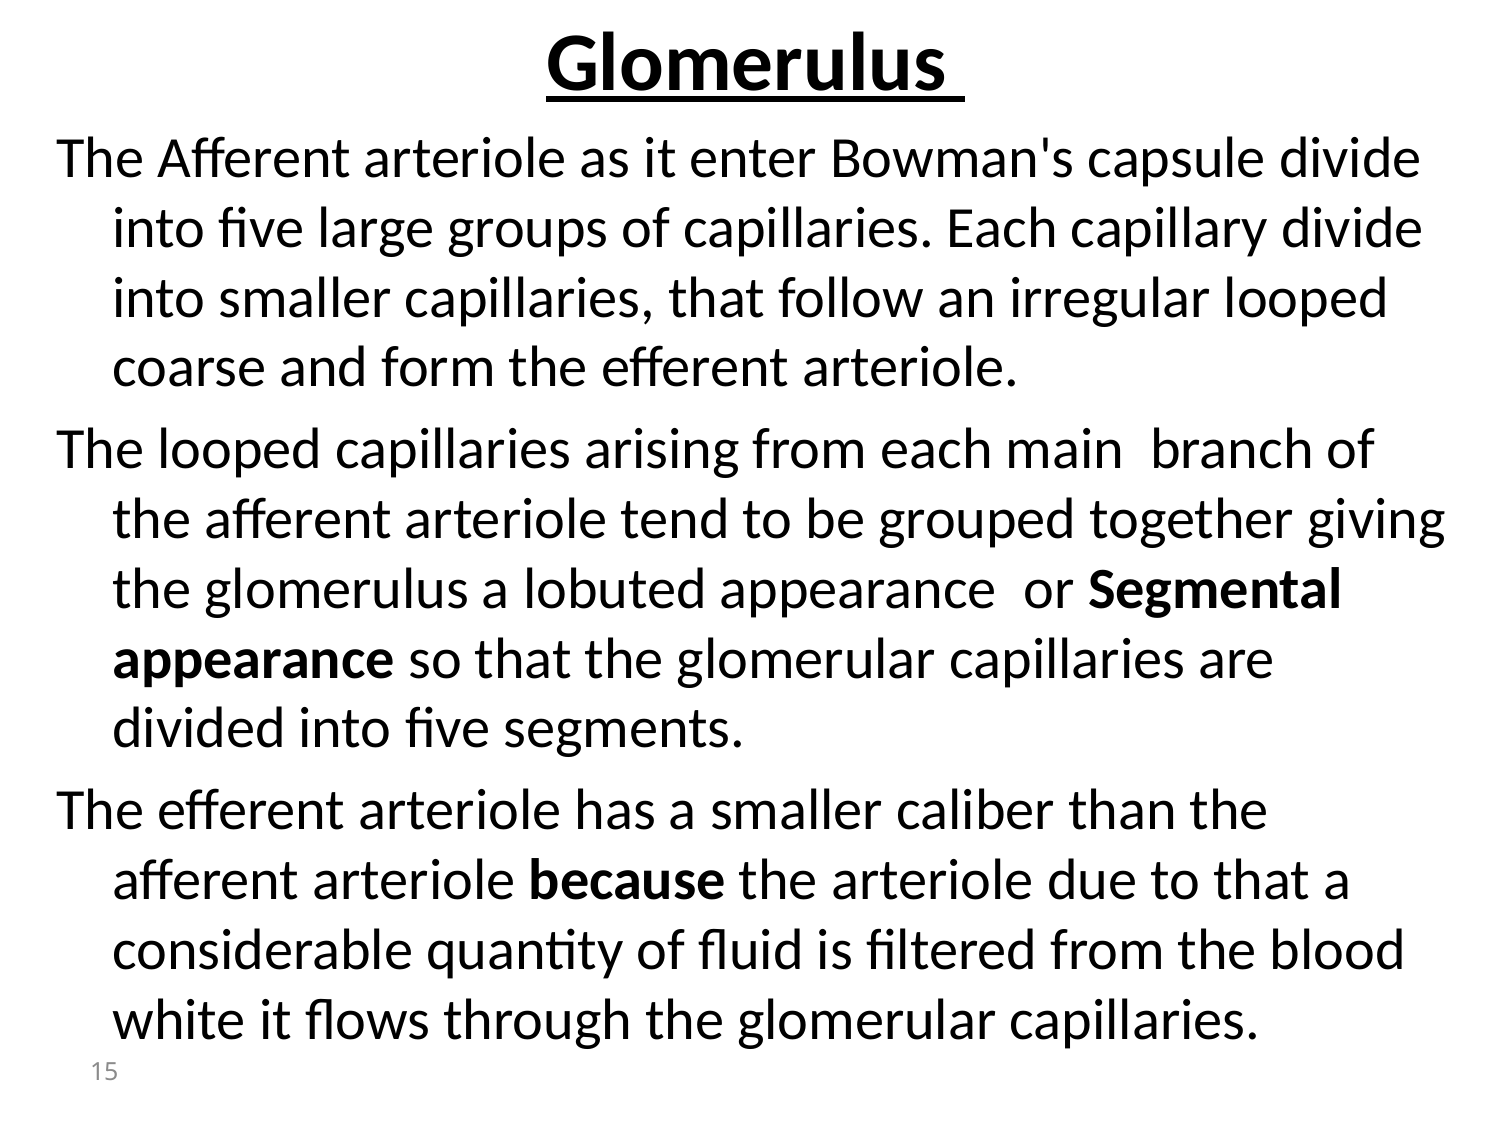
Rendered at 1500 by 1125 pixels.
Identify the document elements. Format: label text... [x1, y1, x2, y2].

list Glomerulus The Afferent arteriole as it enter Bowman's capsule divide into five large groups of capillaries. Each capillary divide into smaller capillaries, that follow an irregular looped coarse and form the efferent arteriole. The looped capillaries arising from each main branch of the afferent arteriole tend to be grouped together giving the glomerulus a lobuted appearance or Segmental appearance so that the glomerular capillaries are divided into five segments. The efferent arteriole has a smaller caliber than the afferent arteriole because the arteriole due to that a considerable quantity of fluid is filtered from the blood white it flows through the glomerular capillaries. [41, 0, 1471, 1125]
slide_number 15 [75, 1042, 425, 1103]
